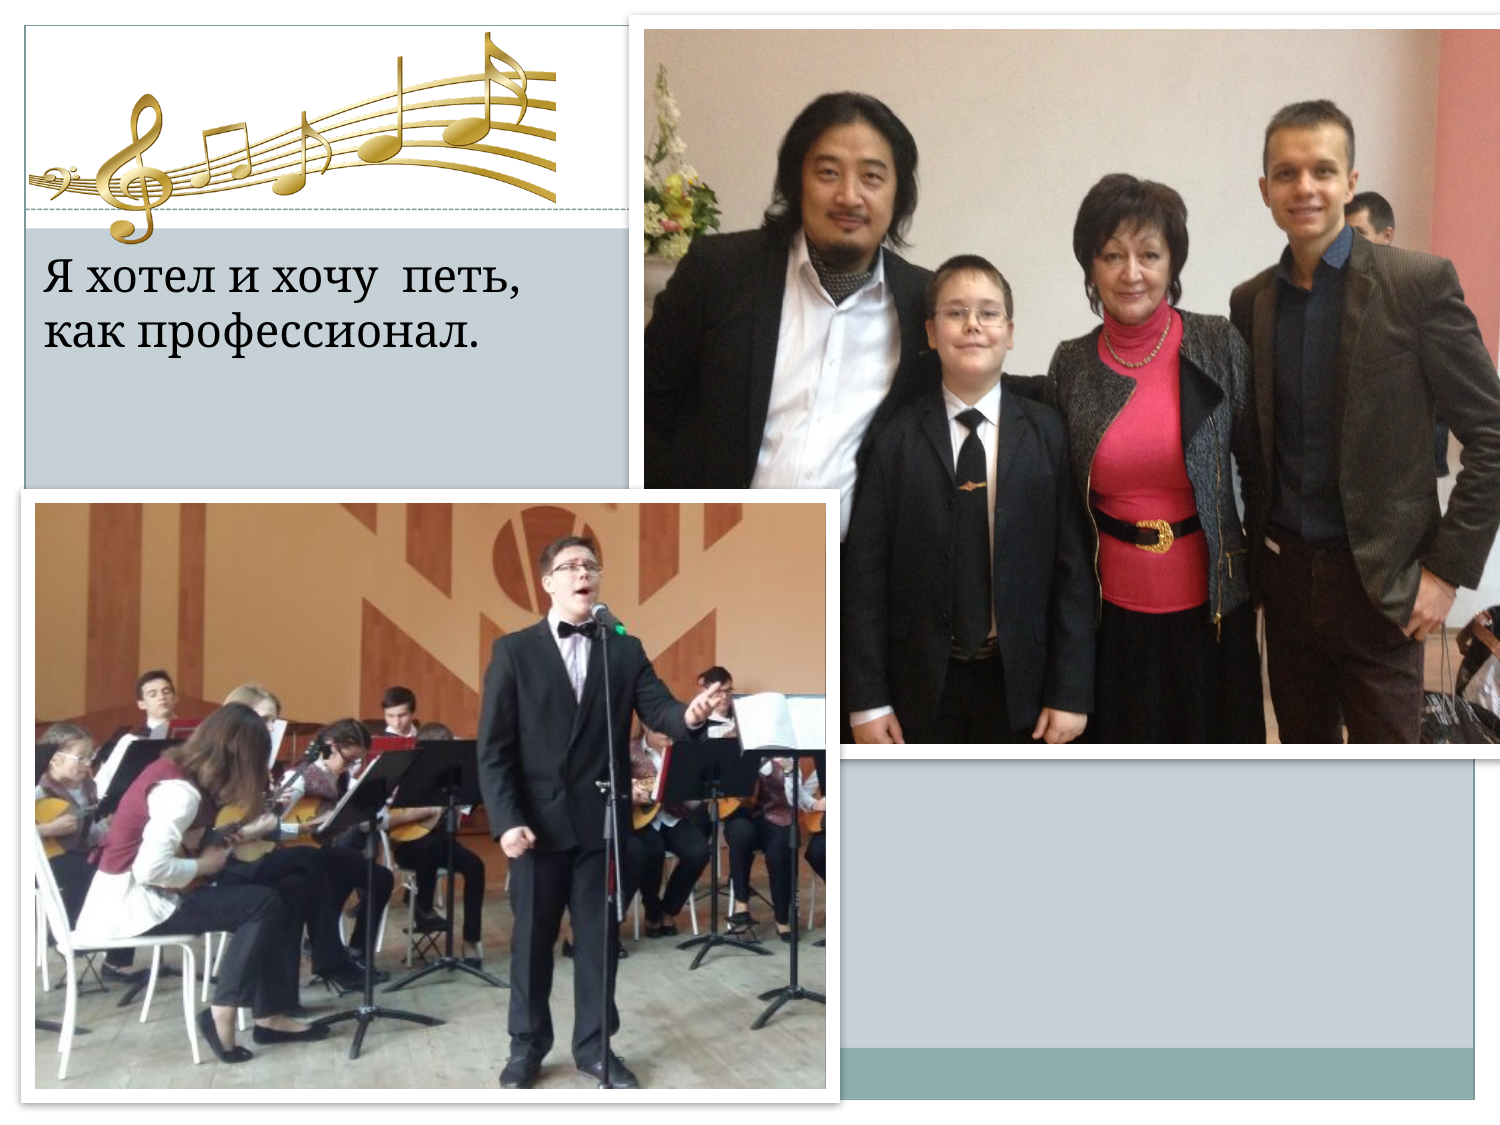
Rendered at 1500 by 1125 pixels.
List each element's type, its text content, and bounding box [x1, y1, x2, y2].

picture [34, 29, 1500, 1089]
picture [29, 19, 556, 263]
text_box Я хотел и хочу петь, как профессионал. [29, 239, 585, 365]
